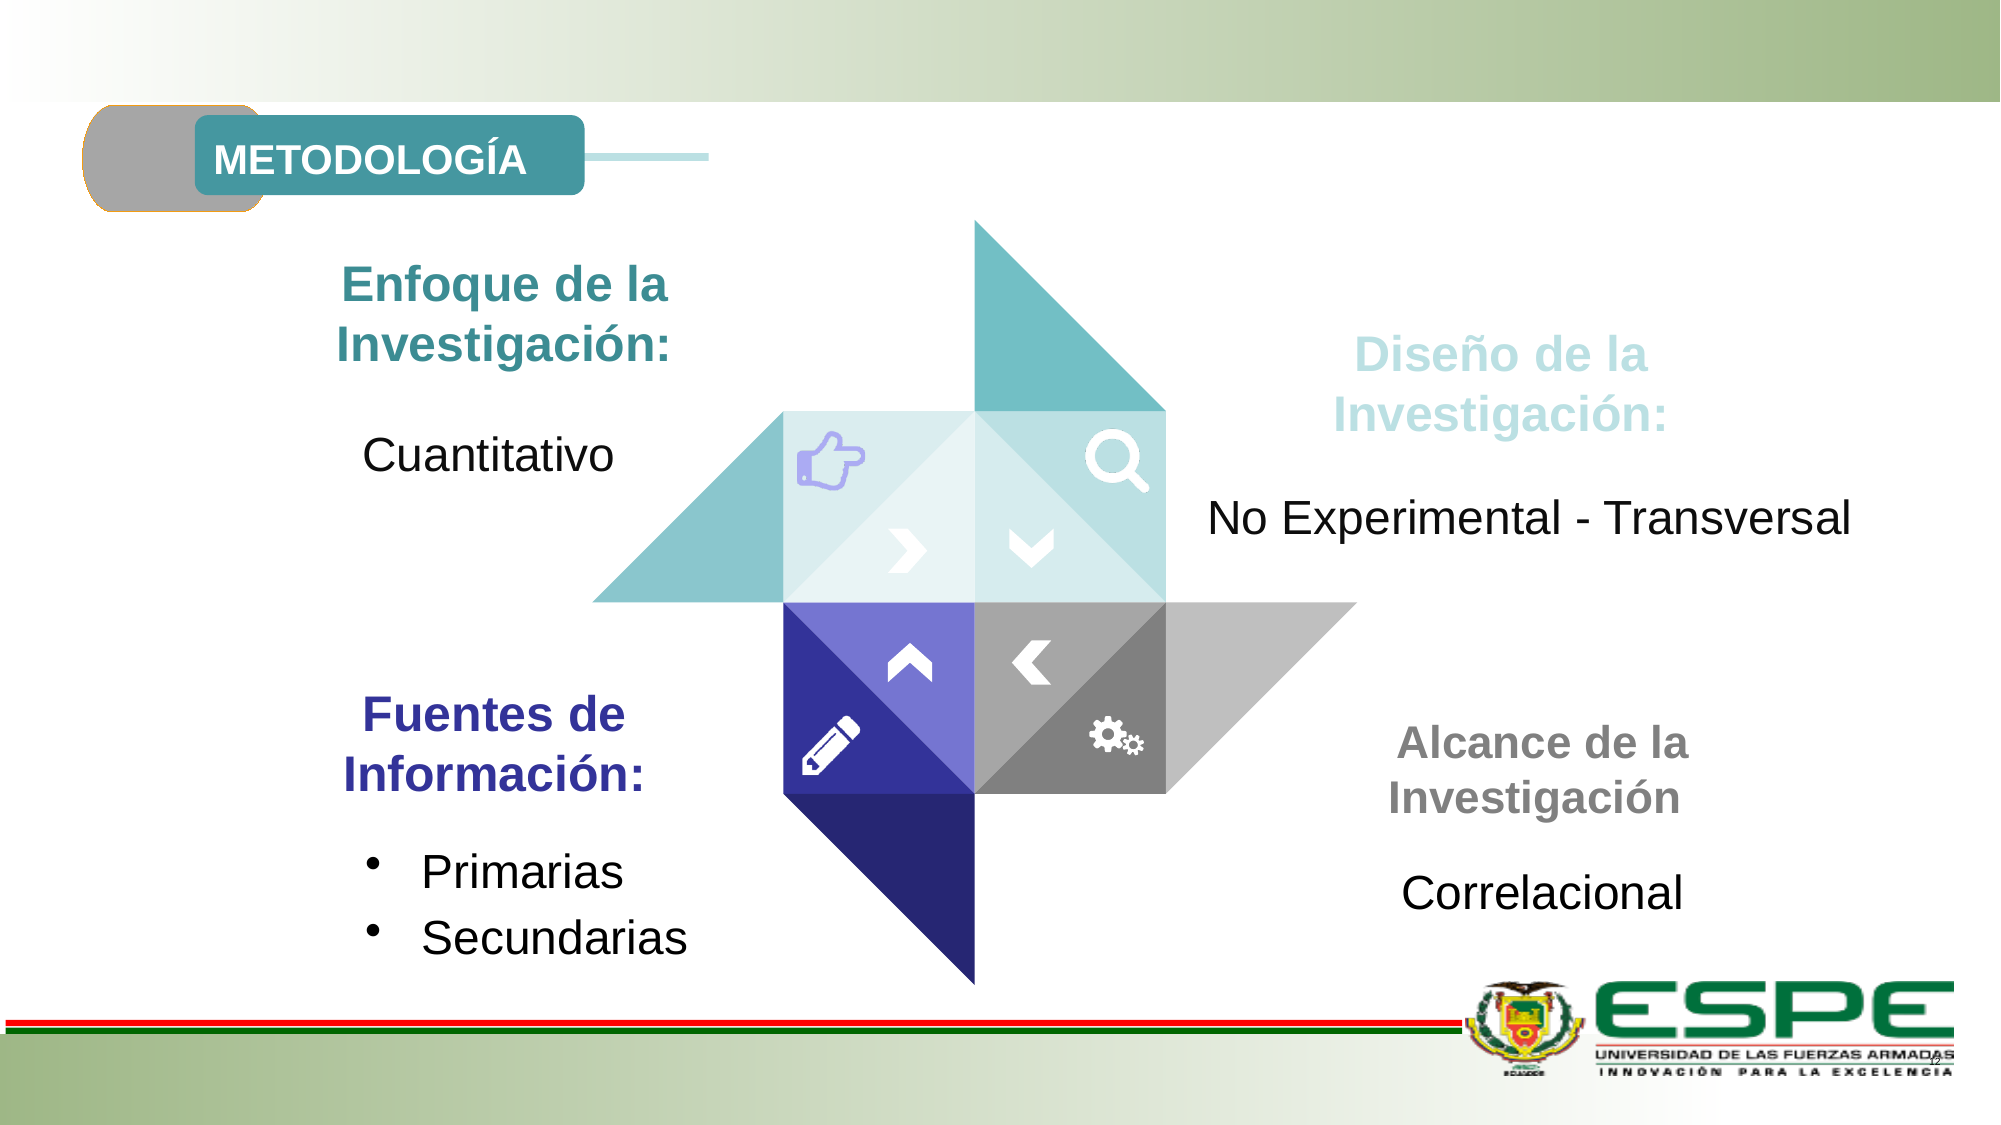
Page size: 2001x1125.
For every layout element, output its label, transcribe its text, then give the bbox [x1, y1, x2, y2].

text_box [82, 105, 263, 212]
list Fuentes de Información: [212, 674, 777, 754]
picture [1082, 426, 1152, 496]
list No Experimental - Transversal [1171, 479, 1890, 584]
list Enfoque de la Investigación: [173, 243, 837, 323]
text_box METODOLOGÍA [194, 115, 585, 196]
list Cuantitativo [149, 416, 843, 521]
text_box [1089, 715, 1145, 756]
list Alcance de la Investigación: [1250, 705, 1835, 785]
list Diseño de la Investigación: [1167, 314, 1835, 394]
picture [796, 710, 866, 780]
picture [796, 426, 866, 496]
picture [1465, 981, 1954, 1076]
list Primarias Secundarias [350, 832, 777, 988]
slide_number 12 [1875, 1031, 1994, 1092]
list Correlacional [1183, 854, 1902, 959]
